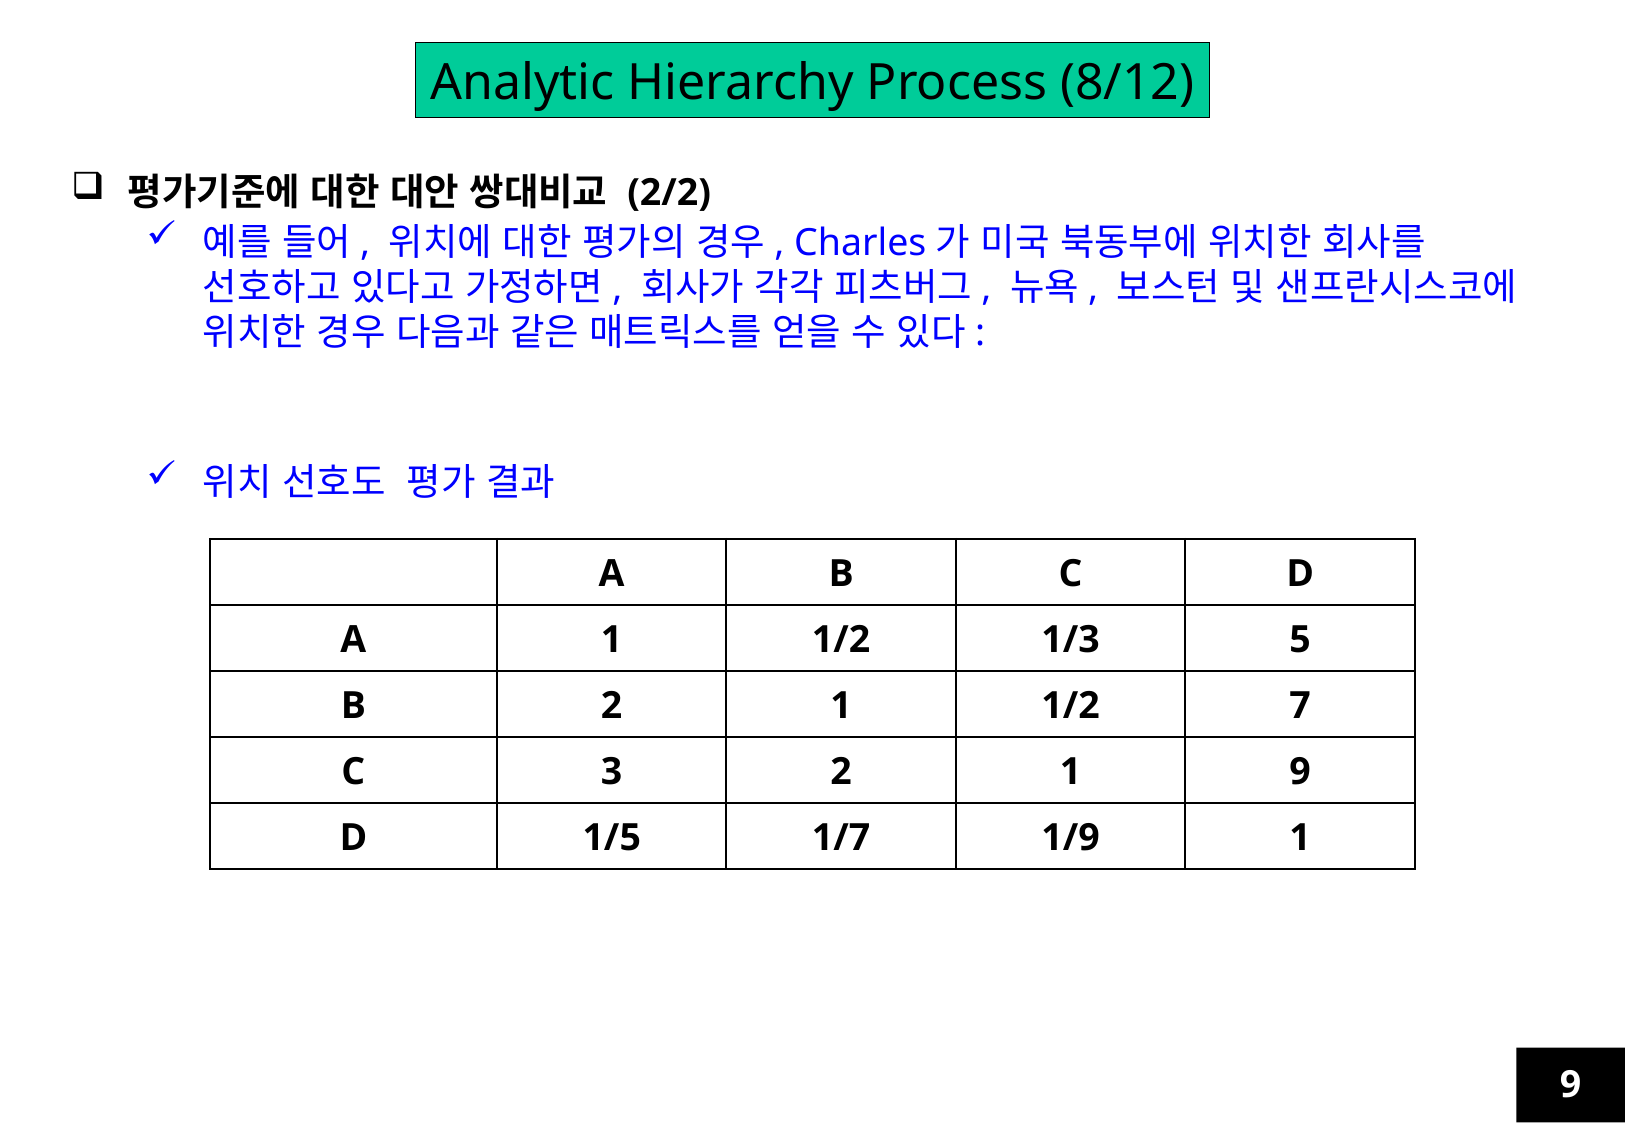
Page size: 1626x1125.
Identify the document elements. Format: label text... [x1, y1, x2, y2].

table_cell 1 [1186, 804, 1414, 868]
table_cell 5 [1186, 606, 1414, 670]
table_cell 2 [727, 738, 955, 802]
table_cell 1/7 [727, 804, 955, 868]
table_cell 1 [498, 606, 725, 670]
table_cell 1 [957, 738, 1184, 802]
table_cell 1/2 [727, 606, 955, 670]
table_cell 1/3 [957, 606, 1184, 670]
table_cell A [211, 606, 496, 670]
text_box 평가기준에 대한 대안 쌍대비교 (2/2) 예를 들어, 위치에 대한 평가의 경우, Charles가 미국 북동부에 위치한 회사를 선호하고 있다고 가정하면, 회사가 각각 피츠버그, 뉴욕, 보스턴 및 샌프란시스코에 위치한 경우 다음과 같은 매트릭스를 얻을 수 있다: 위치 선호도 평가 결과 [56, 160, 1557, 1035]
table_cell 1/5 [498, 804, 725, 868]
table_cell 2 [498, 672, 725, 736]
table_header A [498, 540, 725, 604]
slide_number 9 [1516, 1047, 1625, 1123]
table_cell 9 [1186, 738, 1414, 802]
table_header D [1186, 540, 1414, 604]
table_cell 1/9 [957, 804, 1184, 868]
table_cell D [211, 804, 496, 868]
table_header B [727, 540, 955, 604]
table_header C [957, 540, 1184, 604]
table_cell 1 [727, 672, 955, 736]
table_cell 3 [498, 738, 725, 802]
text_box Analytic Hierarchy Process (8/12) [415, 42, 1210, 118]
table_cell 7 [1186, 672, 1414, 736]
table_cell B [211, 672, 496, 736]
table_cell 1/2 [957, 672, 1184, 736]
table_cell C [211, 738, 496, 802]
table_header [211, 540, 496, 604]
